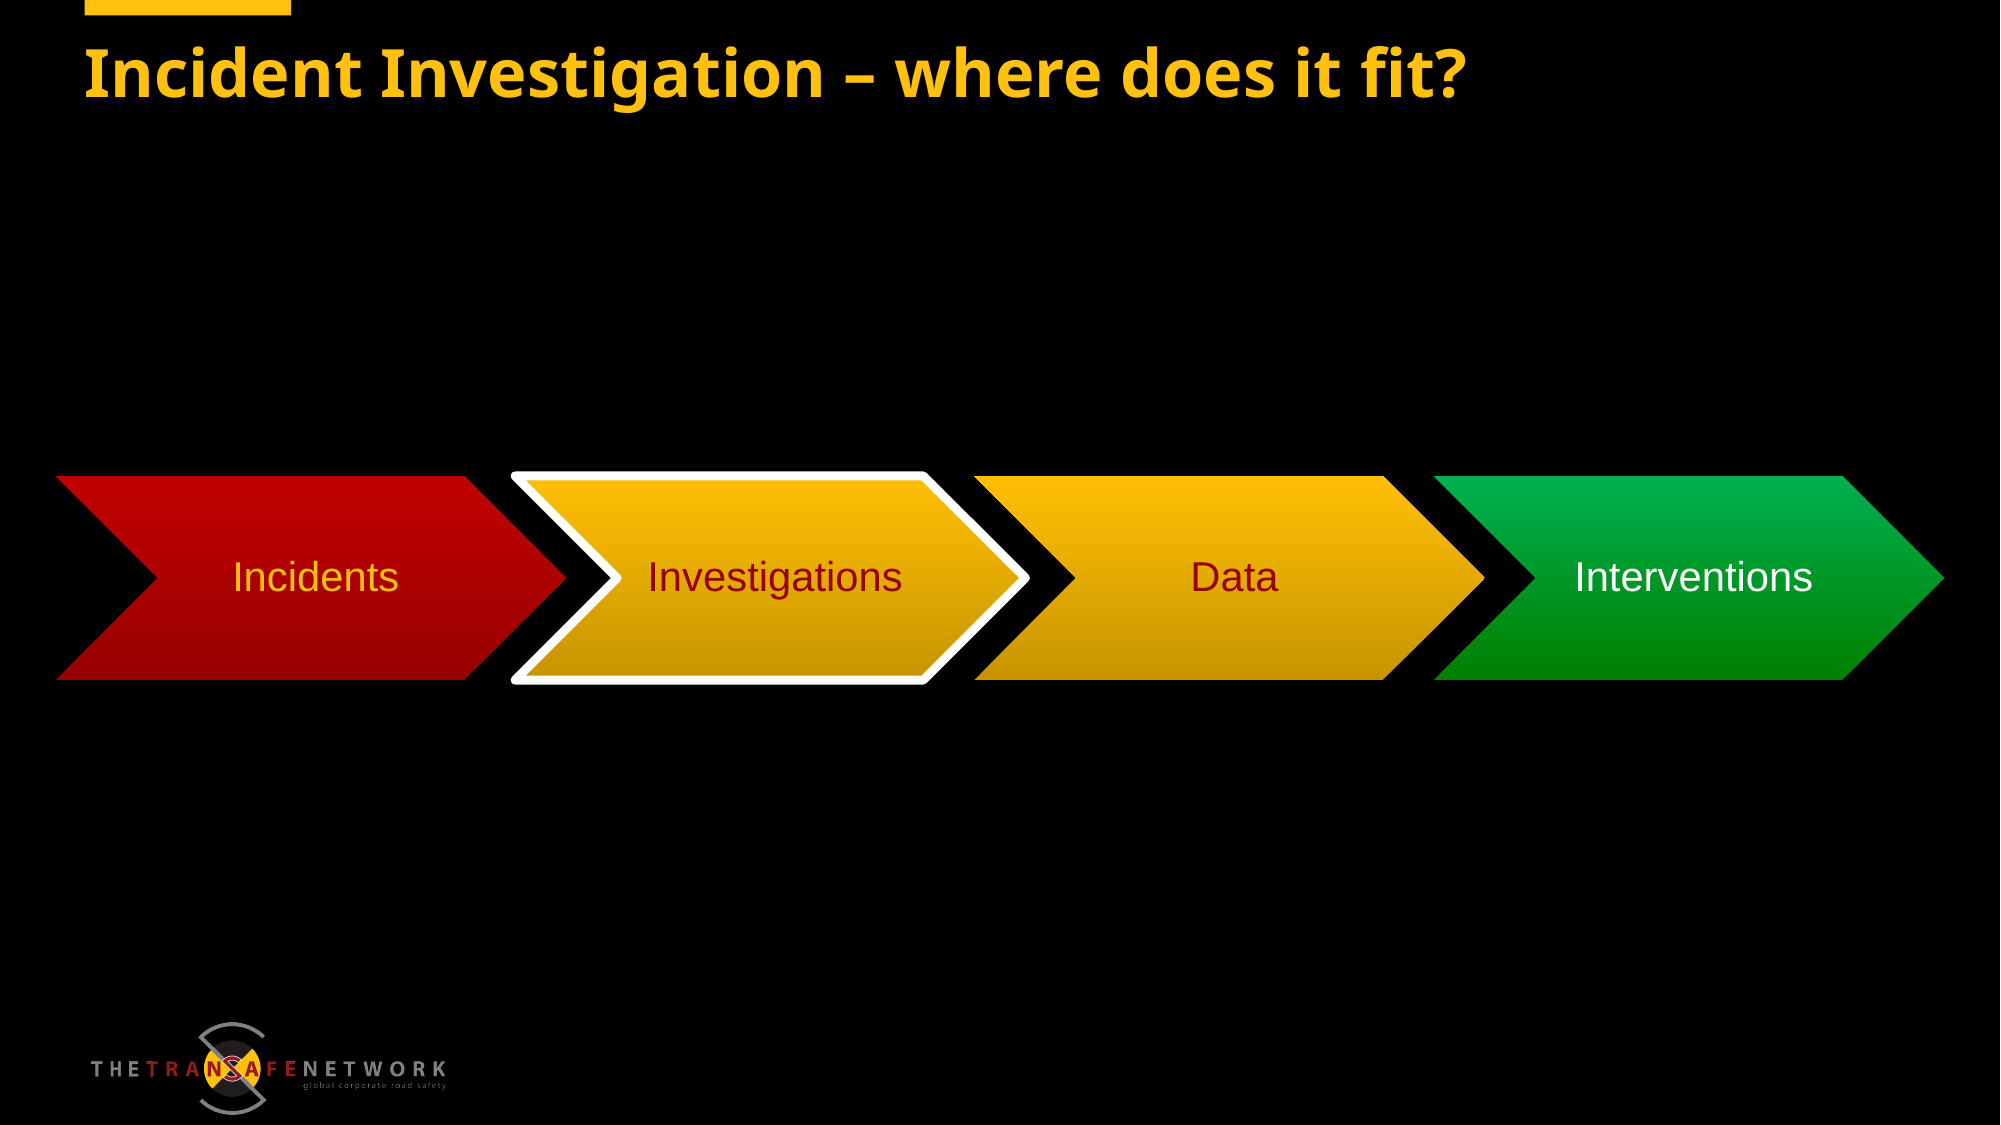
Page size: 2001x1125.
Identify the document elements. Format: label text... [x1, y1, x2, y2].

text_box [54, 149, 1945, 1007]
picture [91, 1022, 446, 1115]
title Incident Investigation – where does it fit? [84, 40, 1914, 112]
